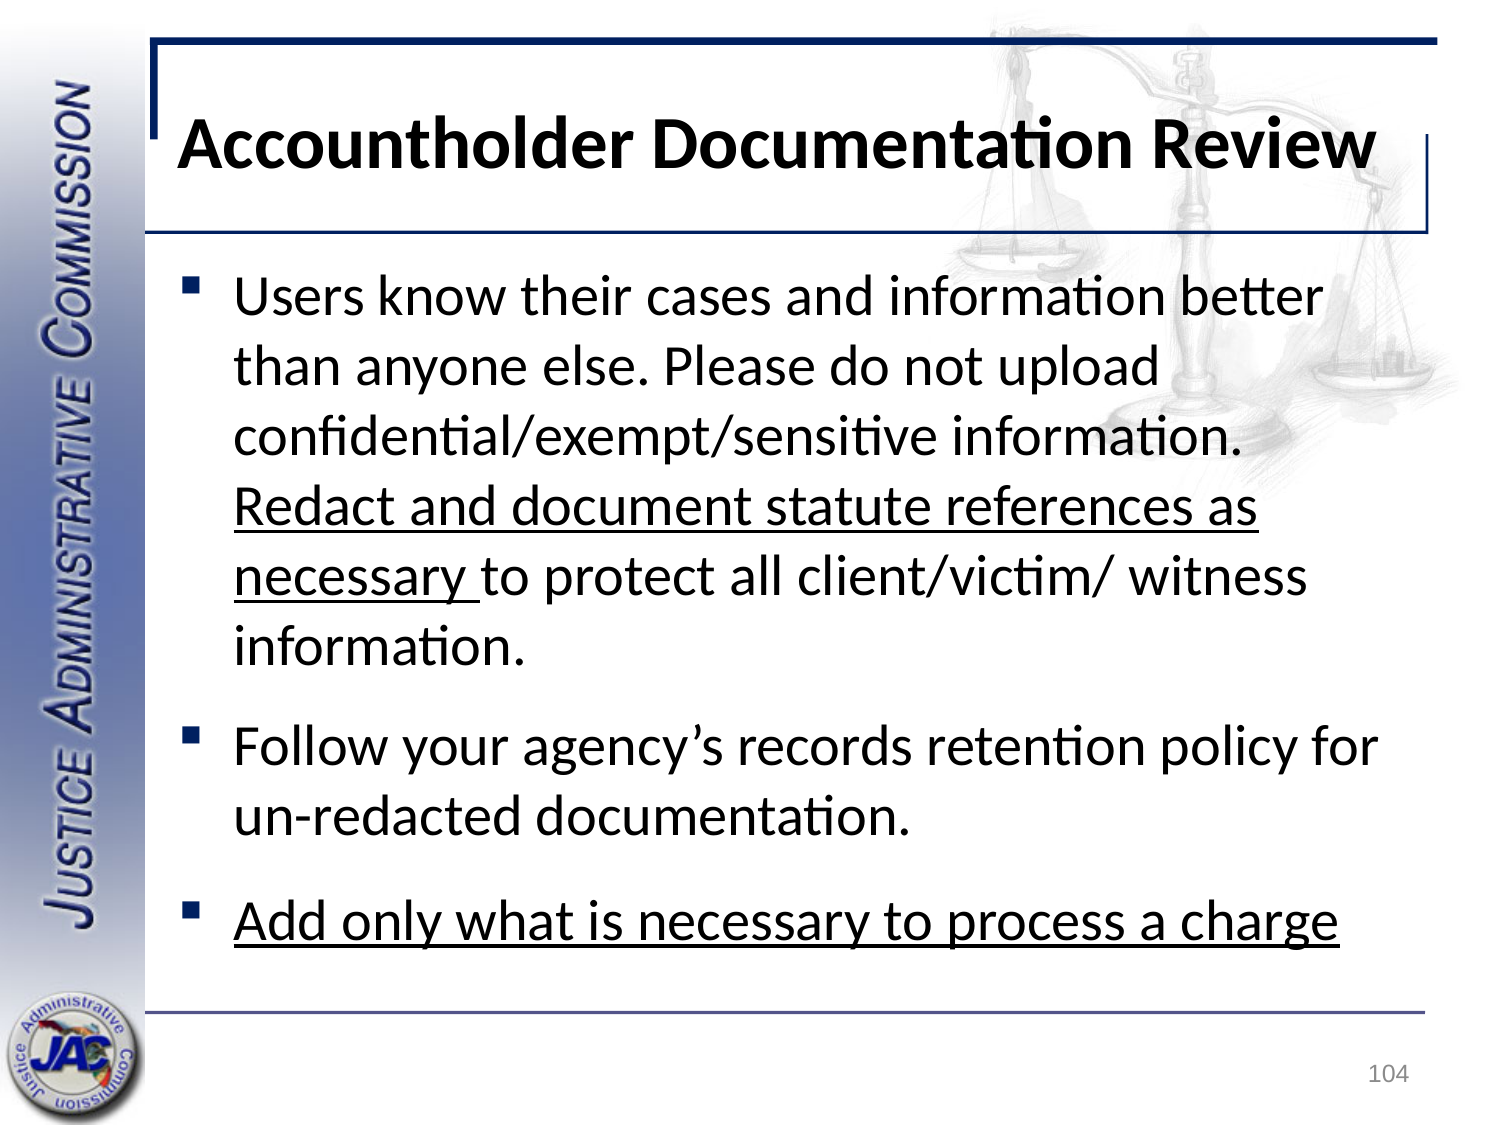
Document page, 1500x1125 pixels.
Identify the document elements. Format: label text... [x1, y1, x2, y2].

slide_number 104 [1074, 1042, 1425, 1103]
picture [0, 0, 145, 1125]
picture [912, 0, 1500, 524]
title Accountholder Documentation Review [162, 44, 1426, 233]
list Users know their cases and information better than anyone else. Please do not upload confidential/exempt/sensitive information. Redact and document statute references as necessary to protect all client/victim/ witness information. Follow your agency’s records retention policy for un-redacted documentation. Add only what is necessary to process a charge [162, 249, 1426, 1006]
